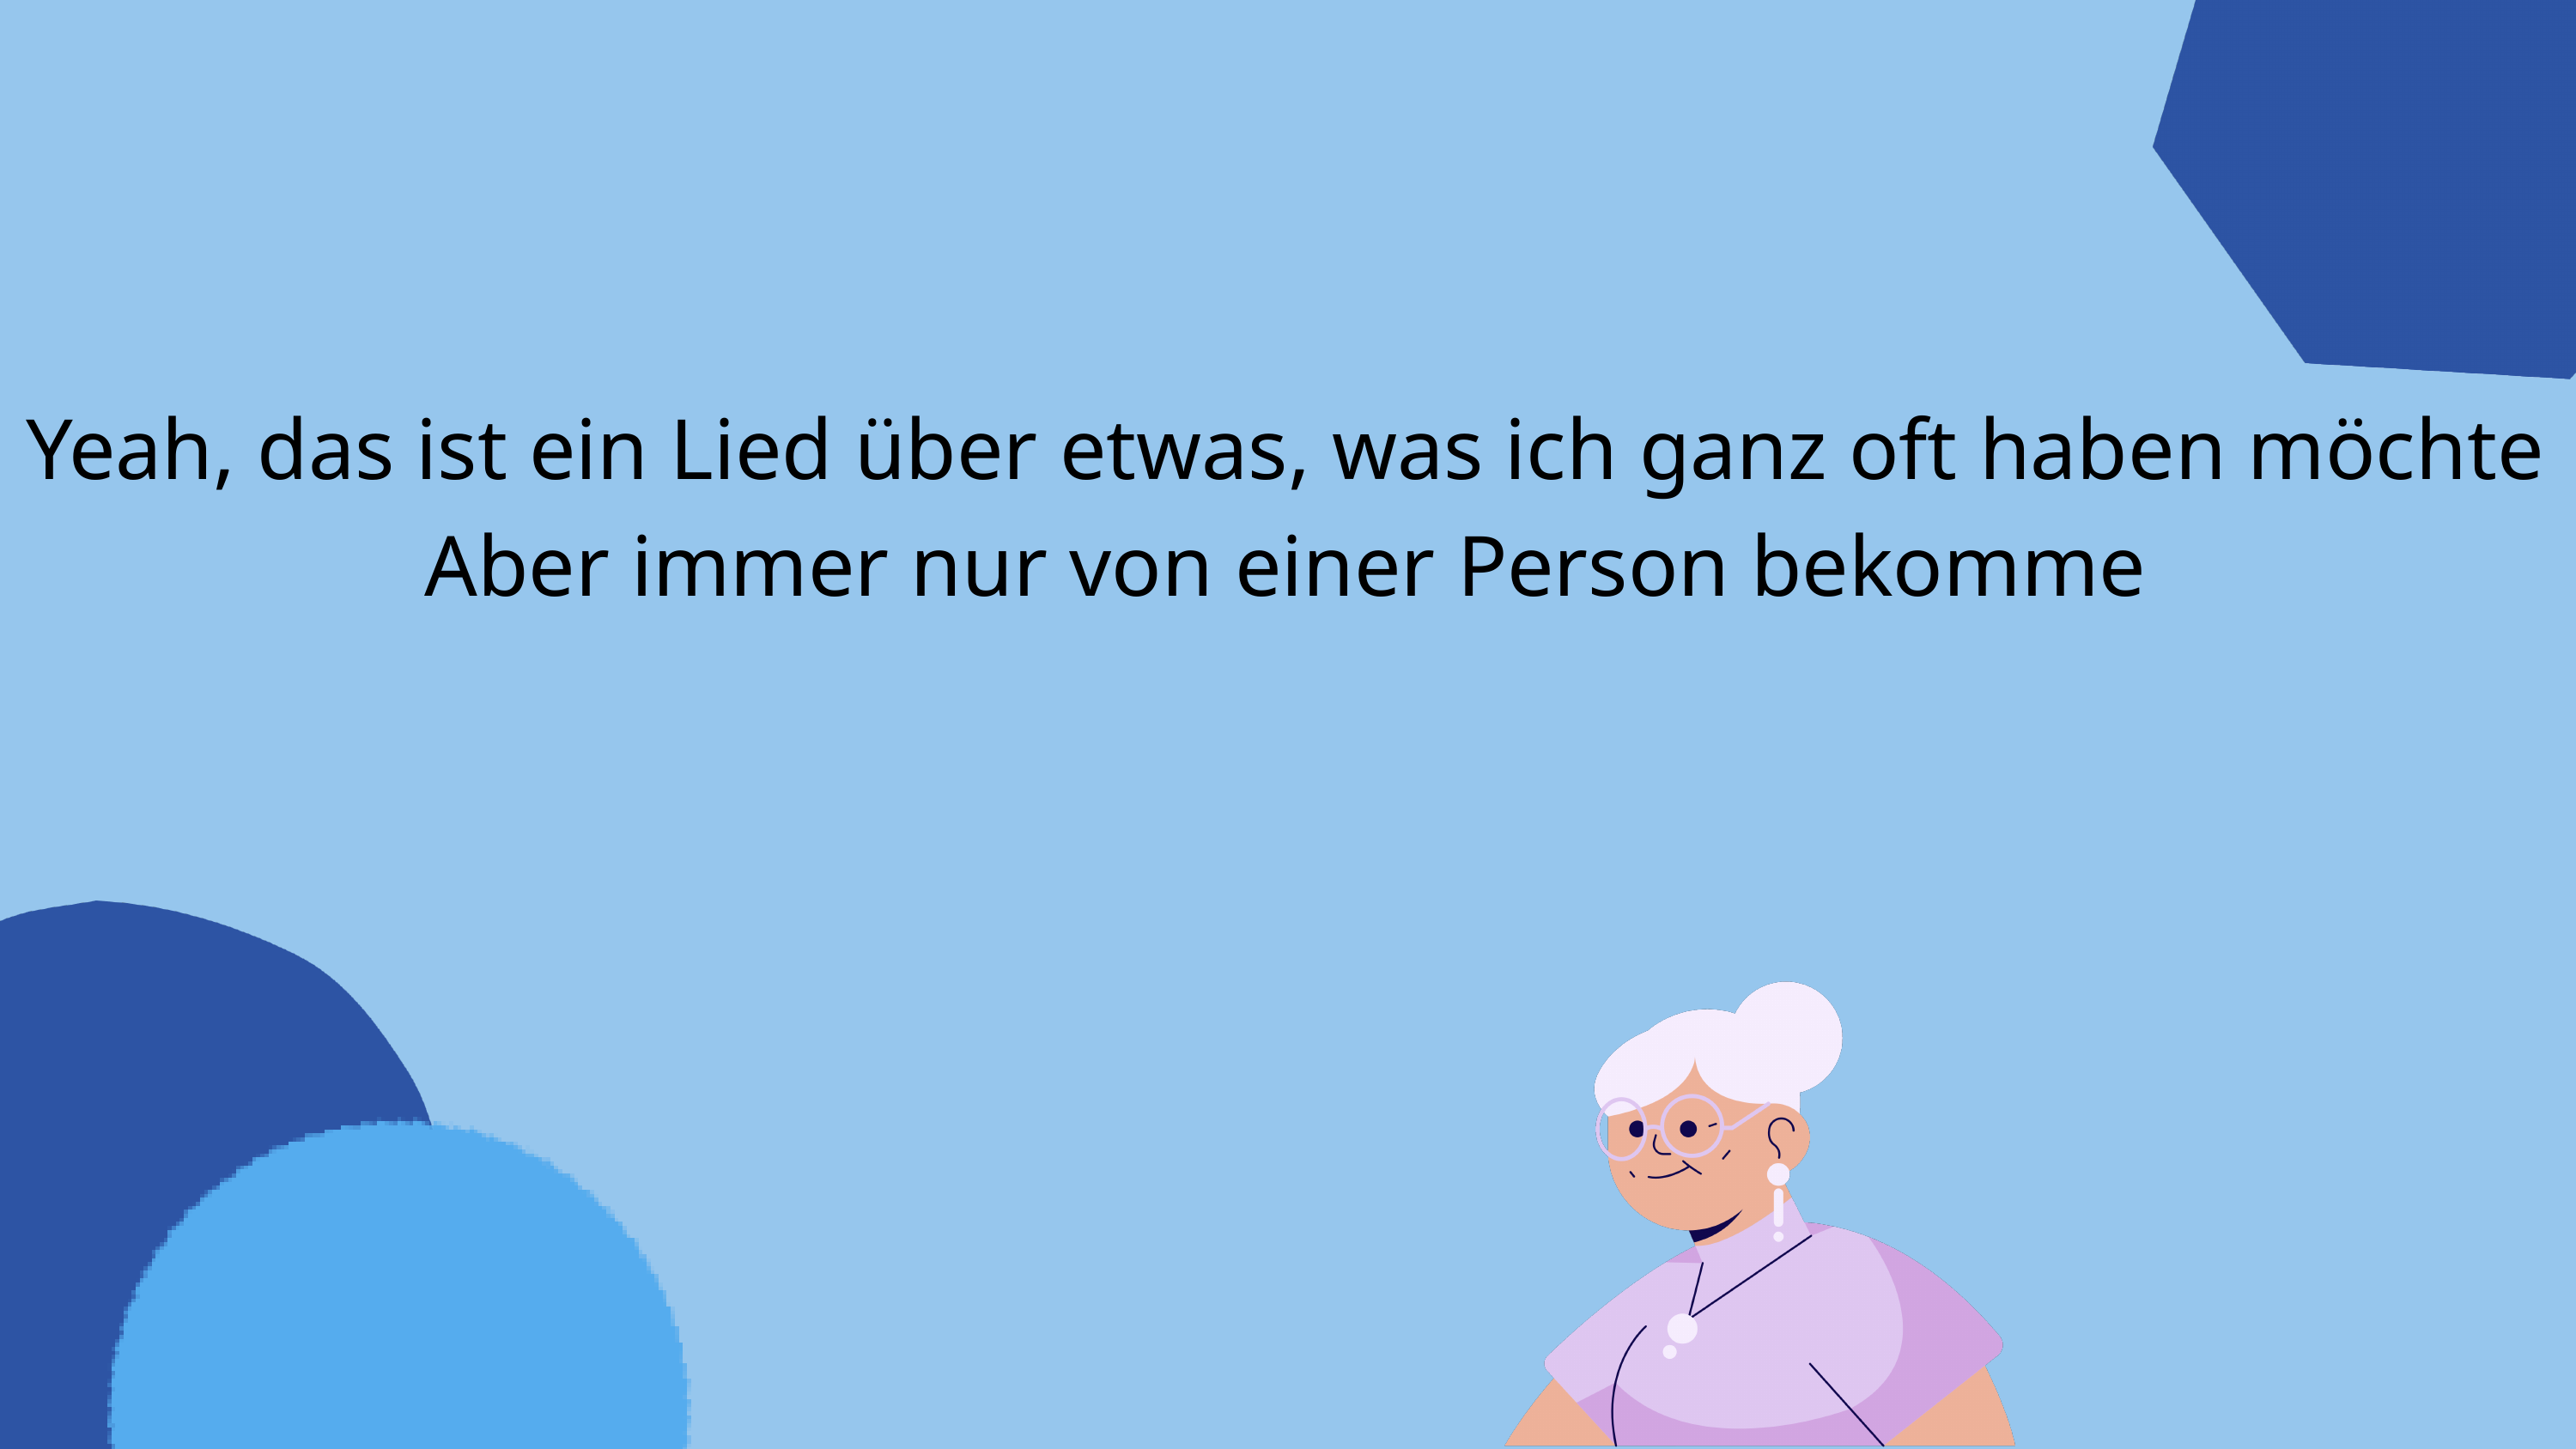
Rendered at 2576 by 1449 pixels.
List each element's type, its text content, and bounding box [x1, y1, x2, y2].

picture [1504, 981, 2015, 1449]
text_box Yeah, das ist ein Lied über etwas, was ich ganz oft haben möchte Aber immer nur von einer Person bekomme [0, 379, 2572, 613]
picture [2141, 0, 2576, 379]
picture [0, 900, 703, 1449]
